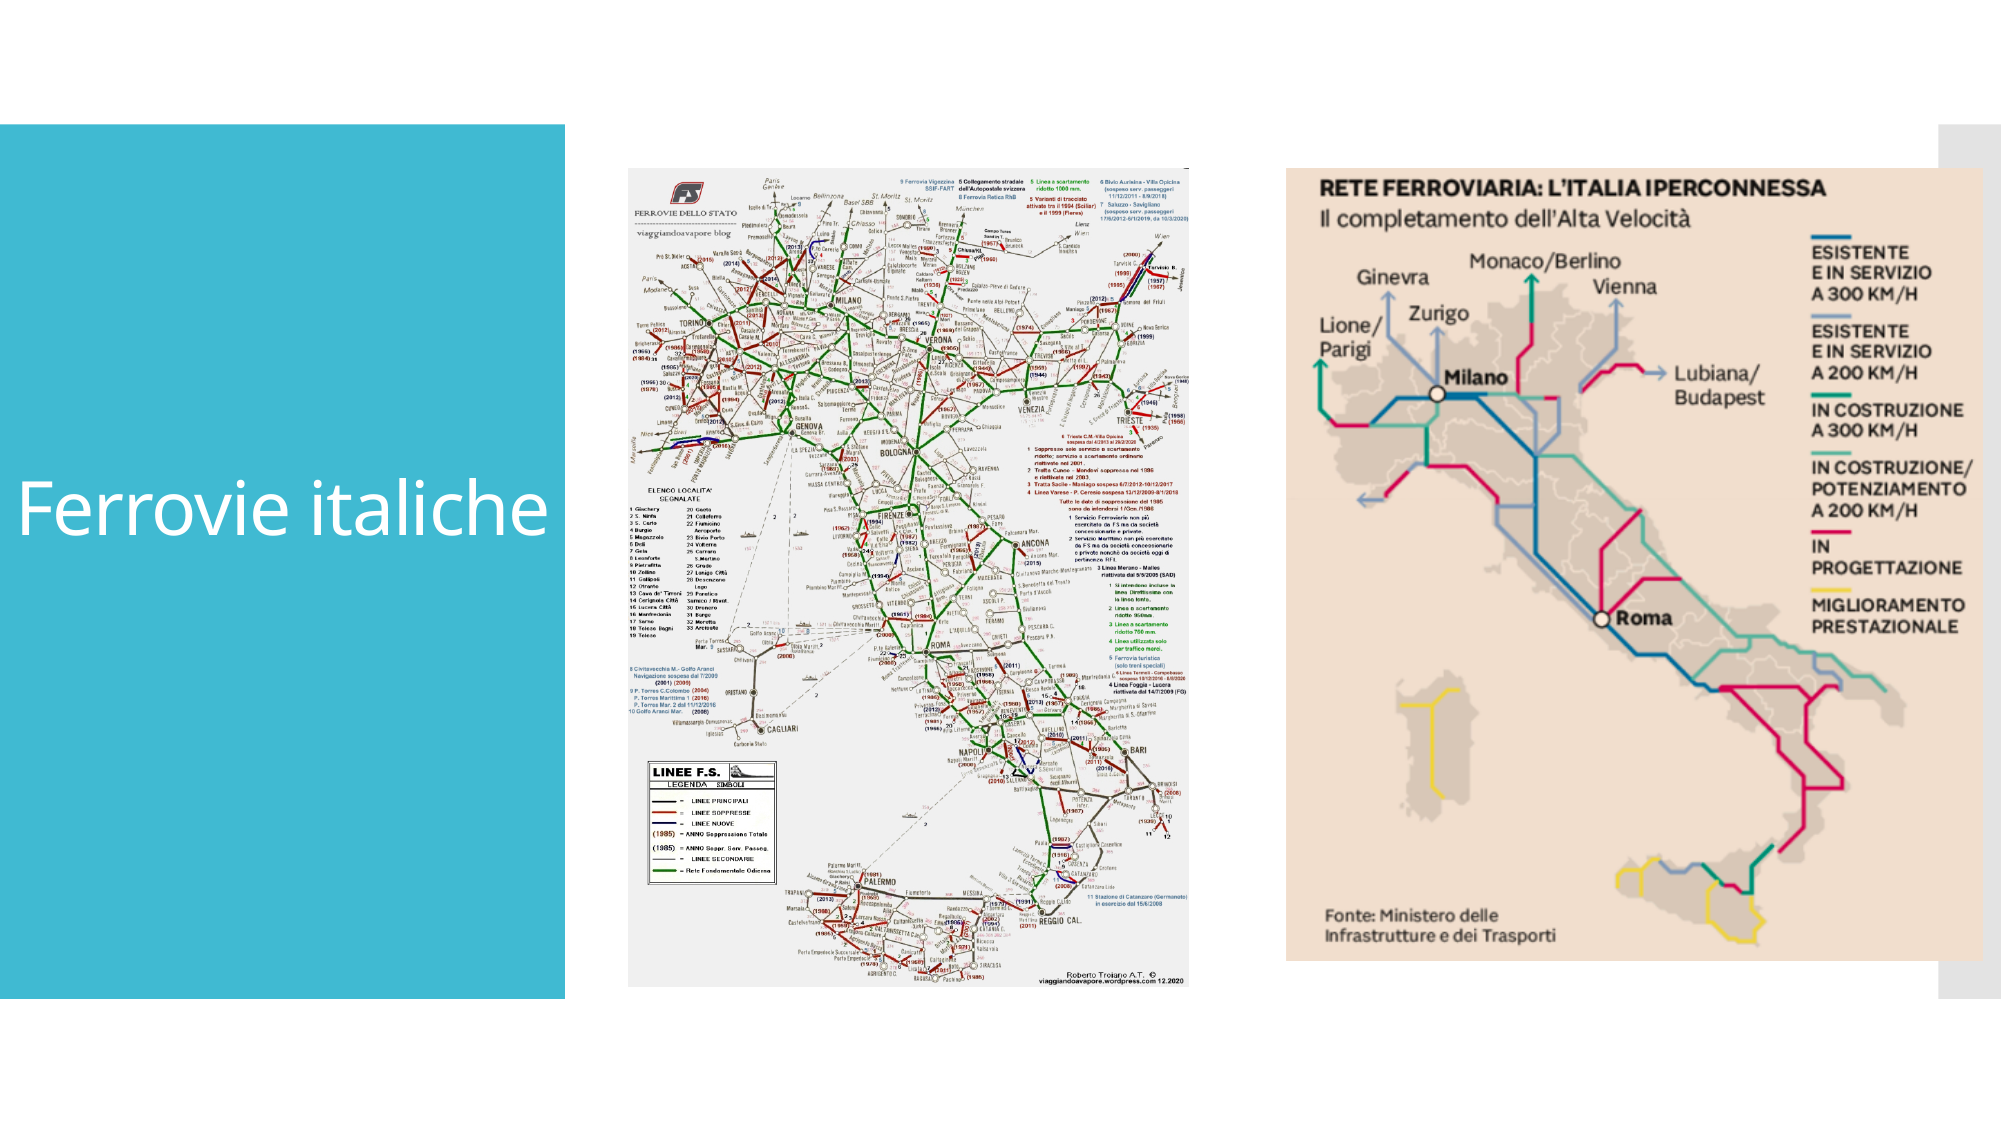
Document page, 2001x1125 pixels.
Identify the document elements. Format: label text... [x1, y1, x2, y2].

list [1285, 168, 1983, 961]
picture [628, 168, 1189, 987]
title Ferrovie italiche [0, 444, 628, 578]
